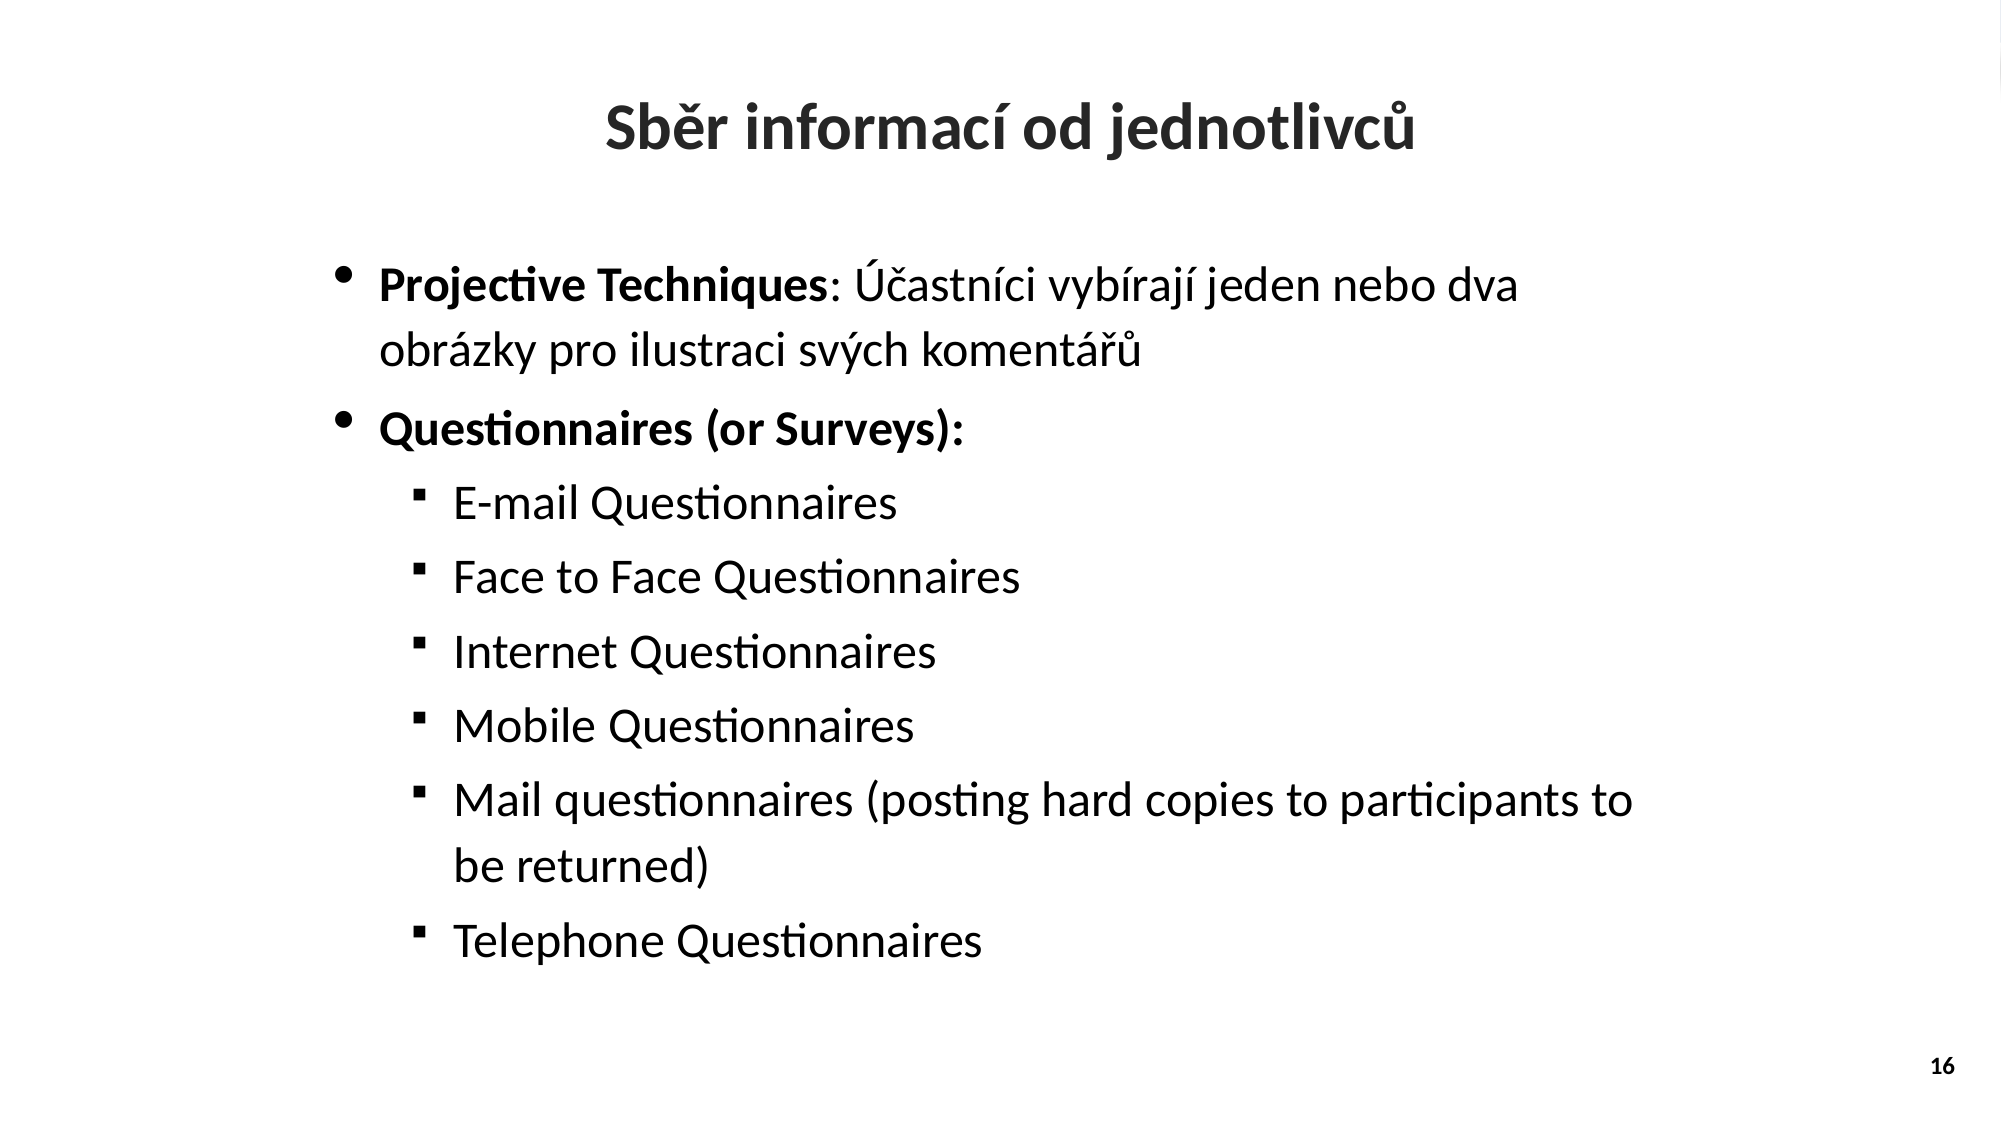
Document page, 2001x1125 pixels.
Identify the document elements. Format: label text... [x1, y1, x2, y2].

slide_number 16 [1850, 1035, 1971, 1095]
text_box Projective Techniques: Účastníci vybírají jeden nebo dva obrázky pro ilustraci svých komentářů Questionnaires (or Surveys): E-mail Questionnaires Face to Face Questionnaires Internet Questionnaires Mobile Questionnaires Mail questionnaires (posting hard copies to participants to be returned) Telephone Questionnaires [320, 237, 1703, 982]
text_box Sběr informací od jednotlivců [474, 66, 1550, 179]
